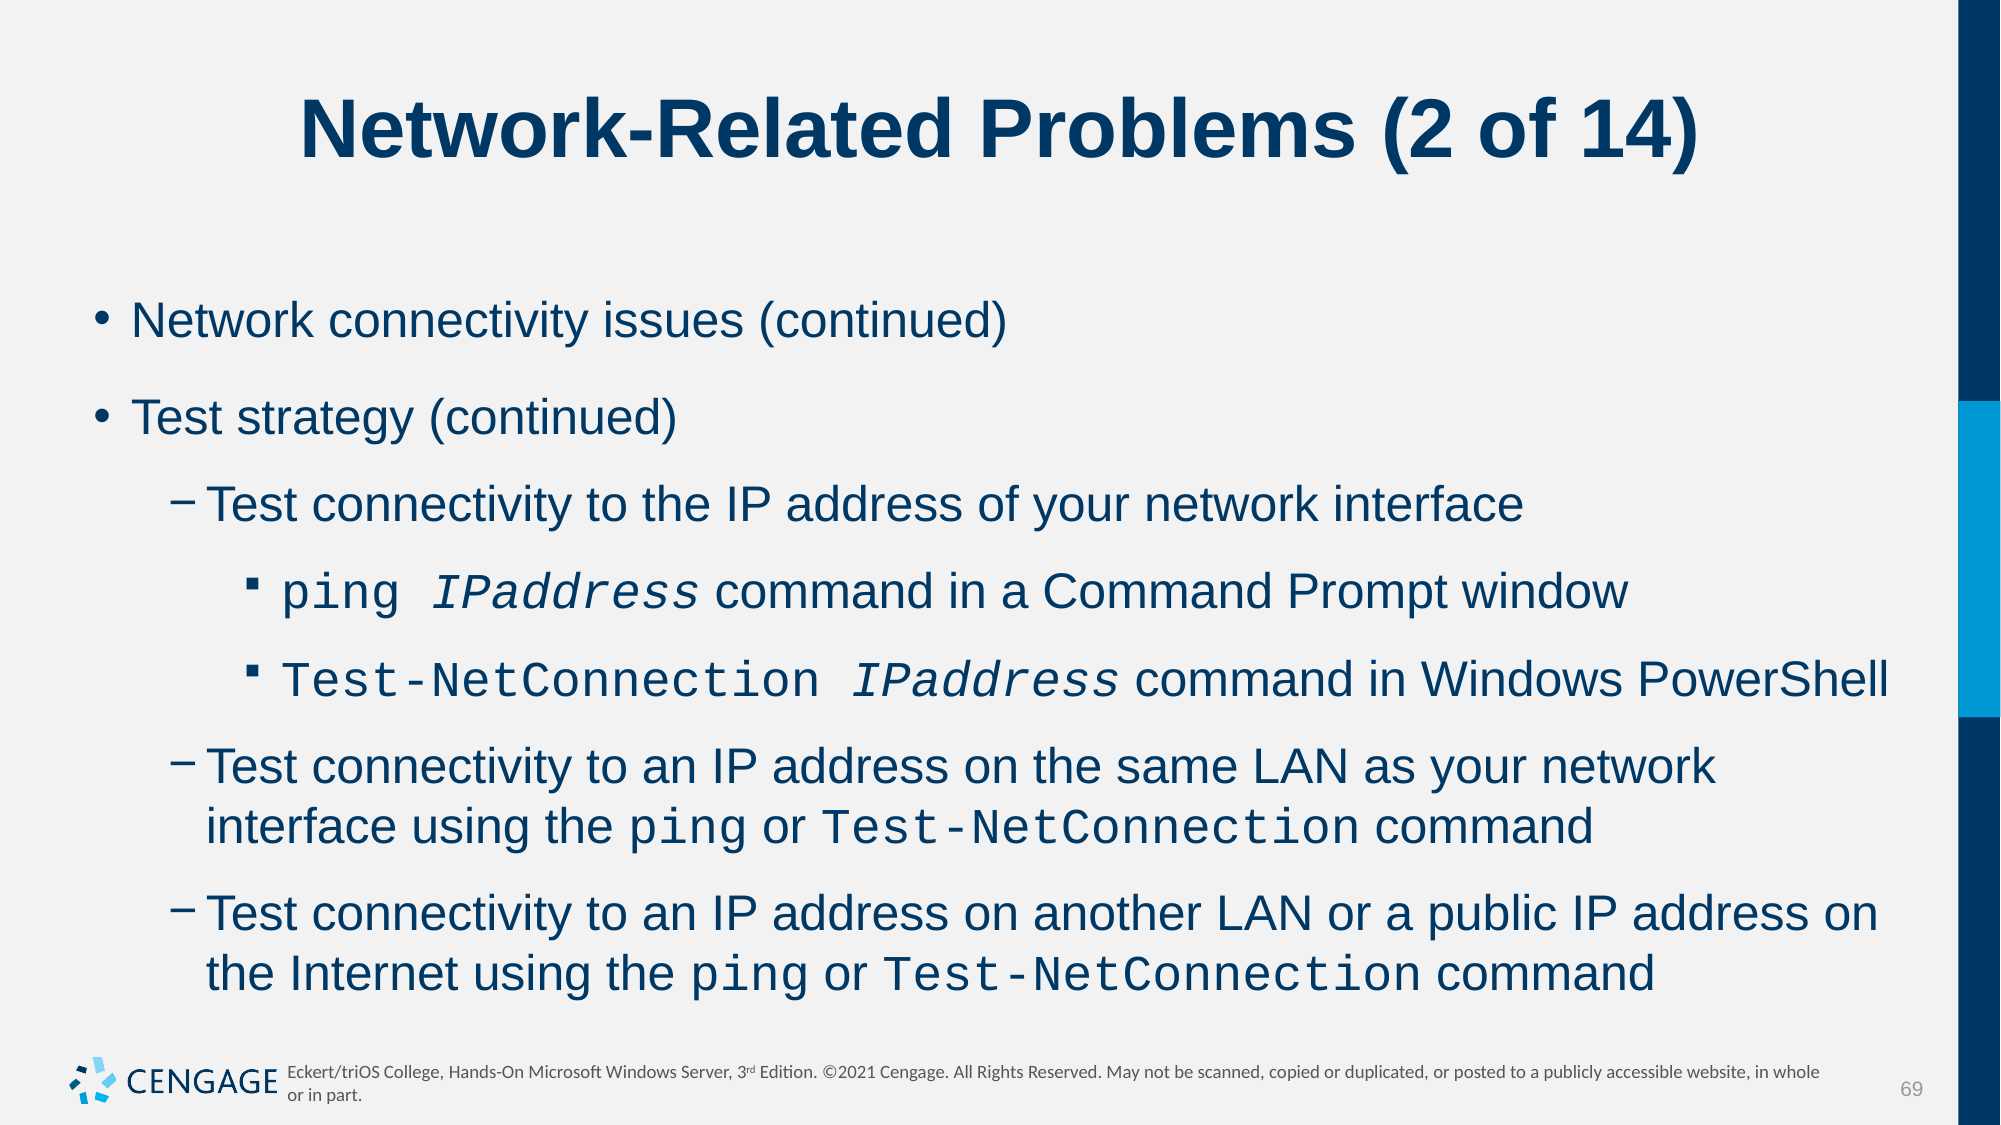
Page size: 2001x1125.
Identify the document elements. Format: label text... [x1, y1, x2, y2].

list Network connectivity issues (continued) Test strategy (continued) Test connectivity to the IP address of your network interface ping IPaddress command in a Command Prompt window Test-NetConnection IPaddress command in Windows PowerShell Test connectivity to an IP address on the same LAN as your network interface using the ping or Test-NetConnection command Test connectivity to an IP address on another LAN or a public IP address on the Internet using the ping or Test-NetConnection command [78, 279, 1923, 994]
picture [69, 1057, 277, 1104]
title Network-Related Problems (2 of 14) [78, 77, 1923, 278]
